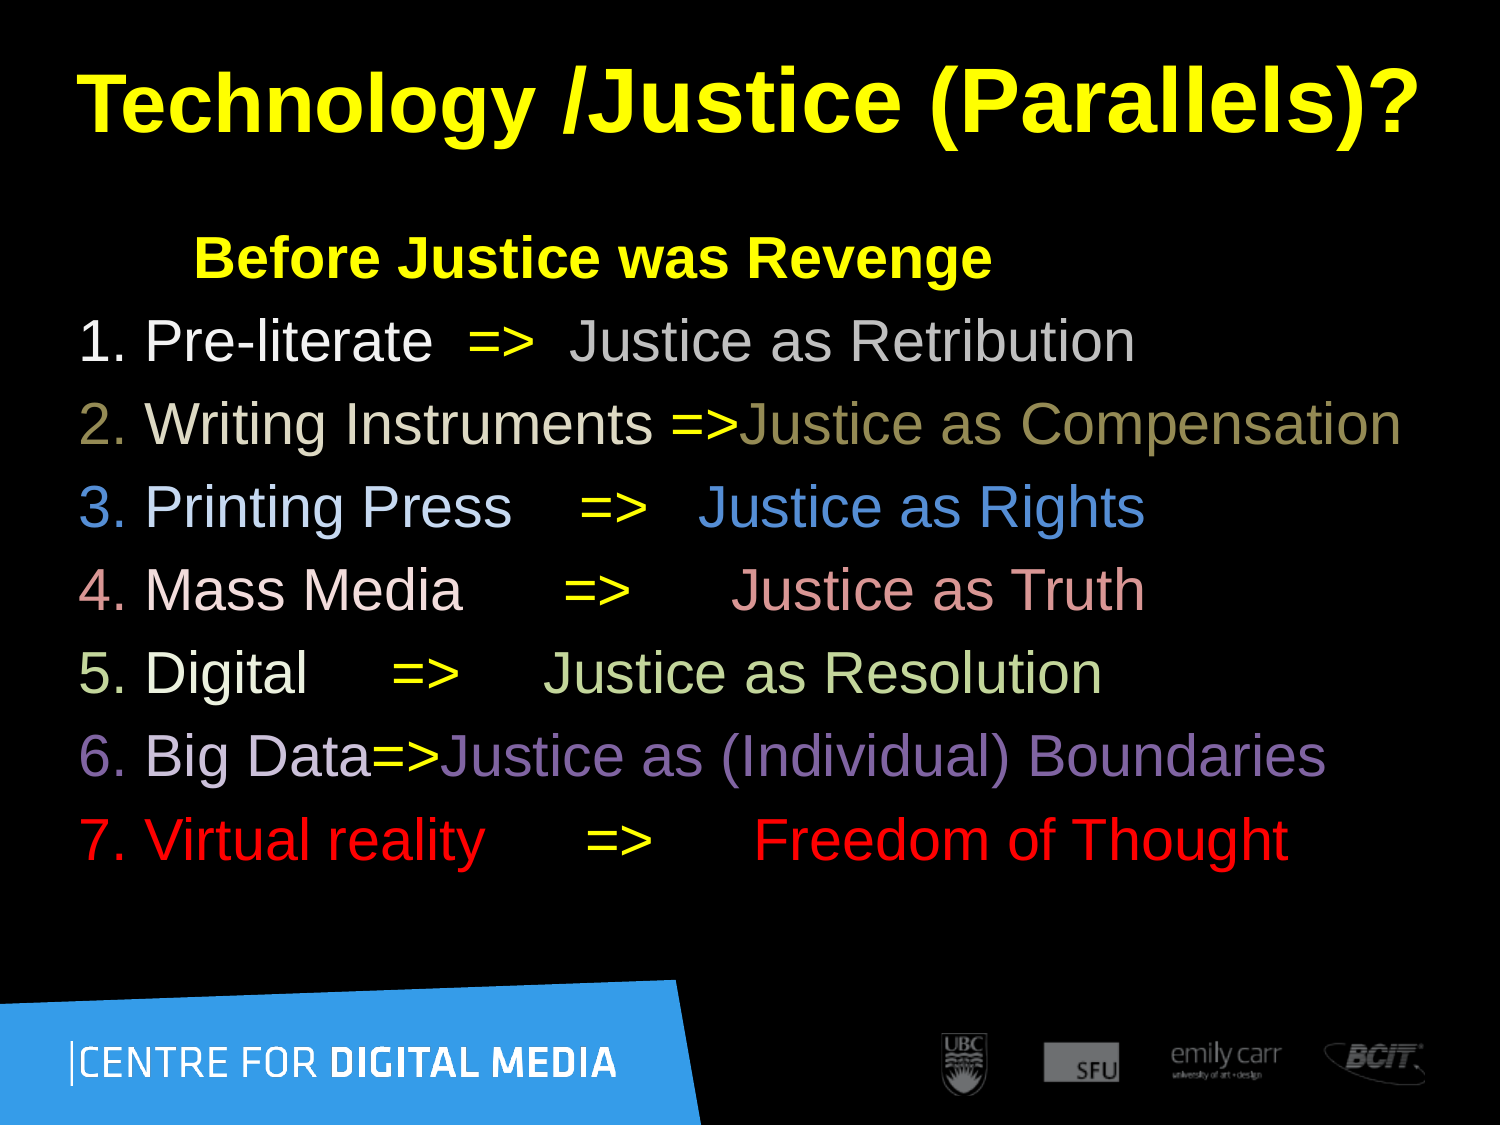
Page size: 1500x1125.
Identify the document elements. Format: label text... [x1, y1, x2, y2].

title Technology /Justice (Parallels)? [0, 3, 1500, 189]
list Before Justice was Revenge 1. Pre-literate => Justice as Retribution 2. Writing Instruments =>Justice as Compensation 3. Printing Press => Justice as Rights 4. Mass Media => Justice as Truth 5. Digital => Justice as Resolution 6. Big Data=>Justice as (Individual) Boundaries 7. Virtual reality => Freedom of Thought [65, 206, 1500, 989]
